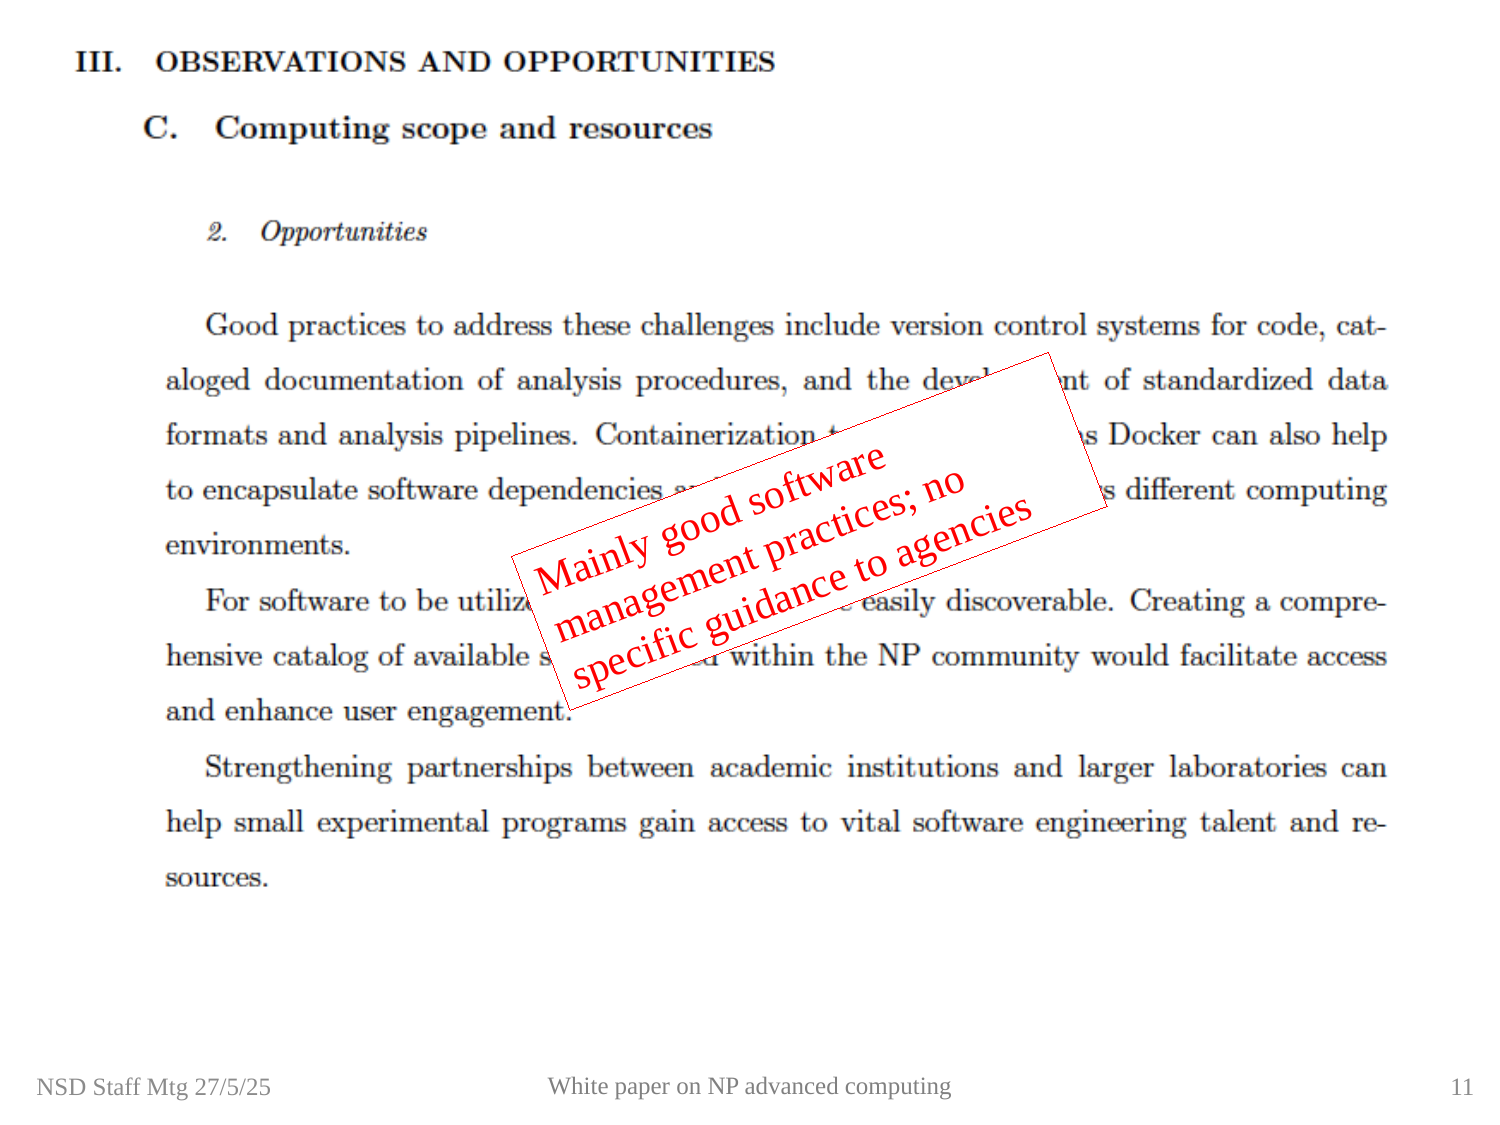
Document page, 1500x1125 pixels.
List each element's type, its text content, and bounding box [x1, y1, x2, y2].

picture [50, 9, 834, 160]
slide_number 11 [1139, 1055, 1490, 1115]
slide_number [21, 1055, 424, 1115]
footer White paper on NP advanced computing [512, 1054, 988, 1115]
picture [154, 200, 1431, 904]
